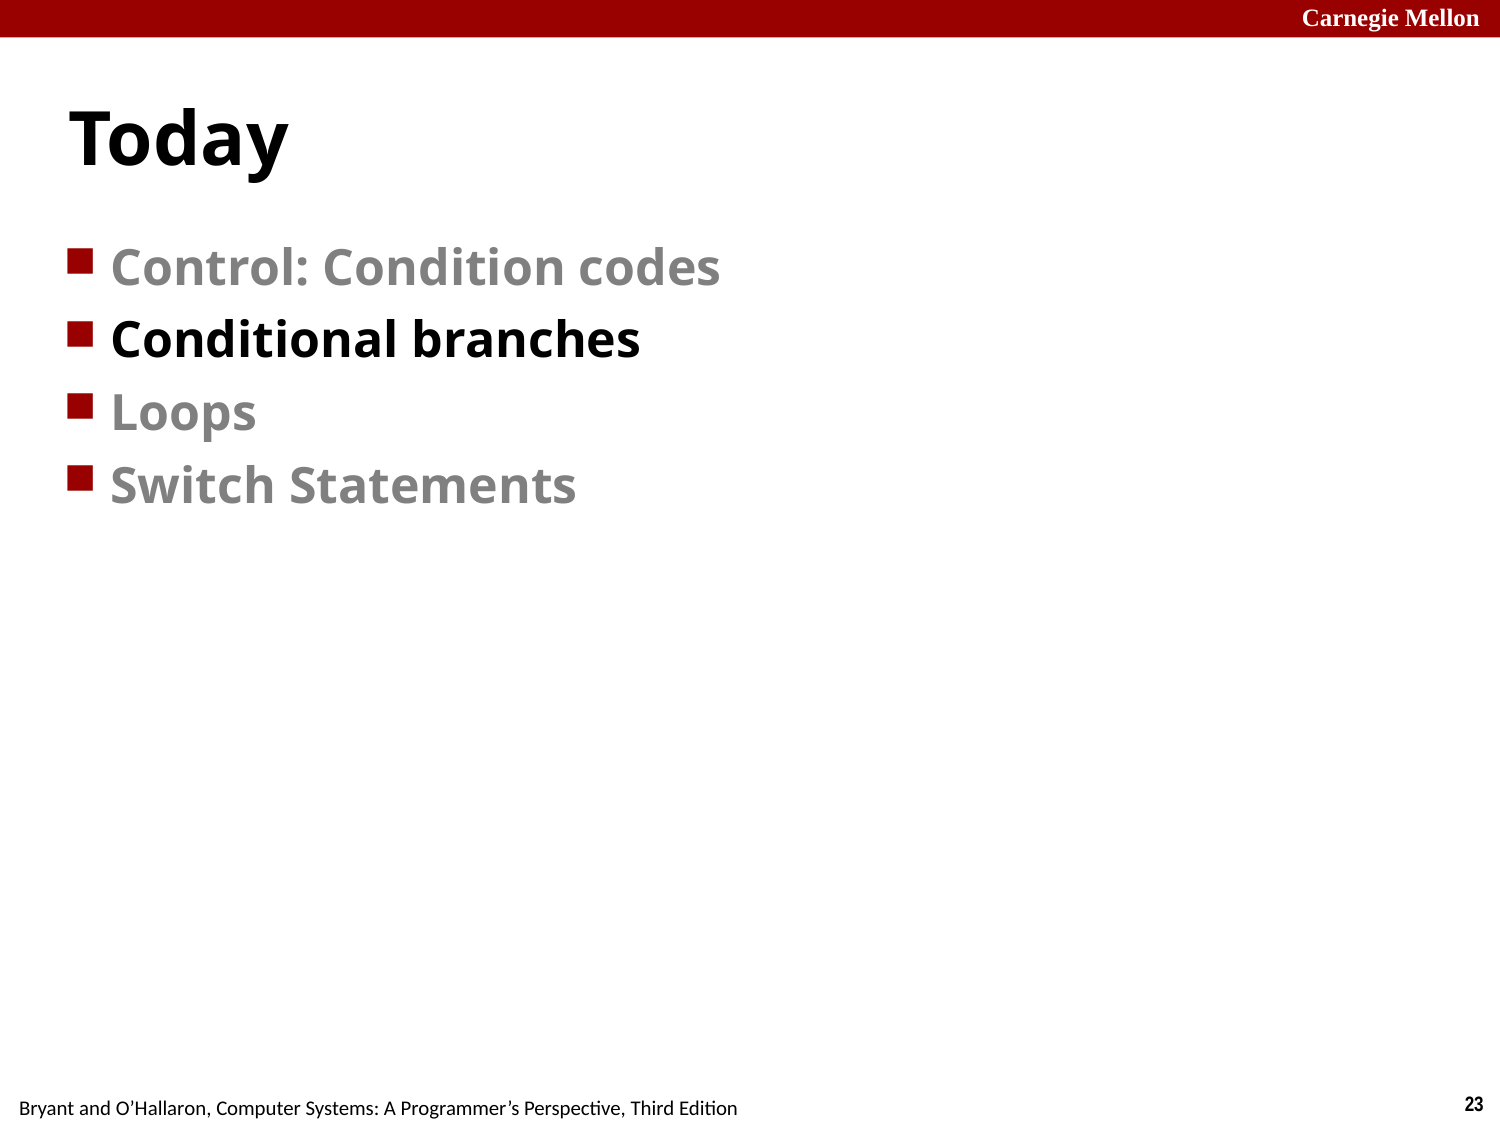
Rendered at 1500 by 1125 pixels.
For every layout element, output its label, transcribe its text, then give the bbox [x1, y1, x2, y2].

title Today [62, 41, 1438, 228]
list Control: Condition codes Conditional branches Loops Switch Statements [62, 228, 1438, 1122]
